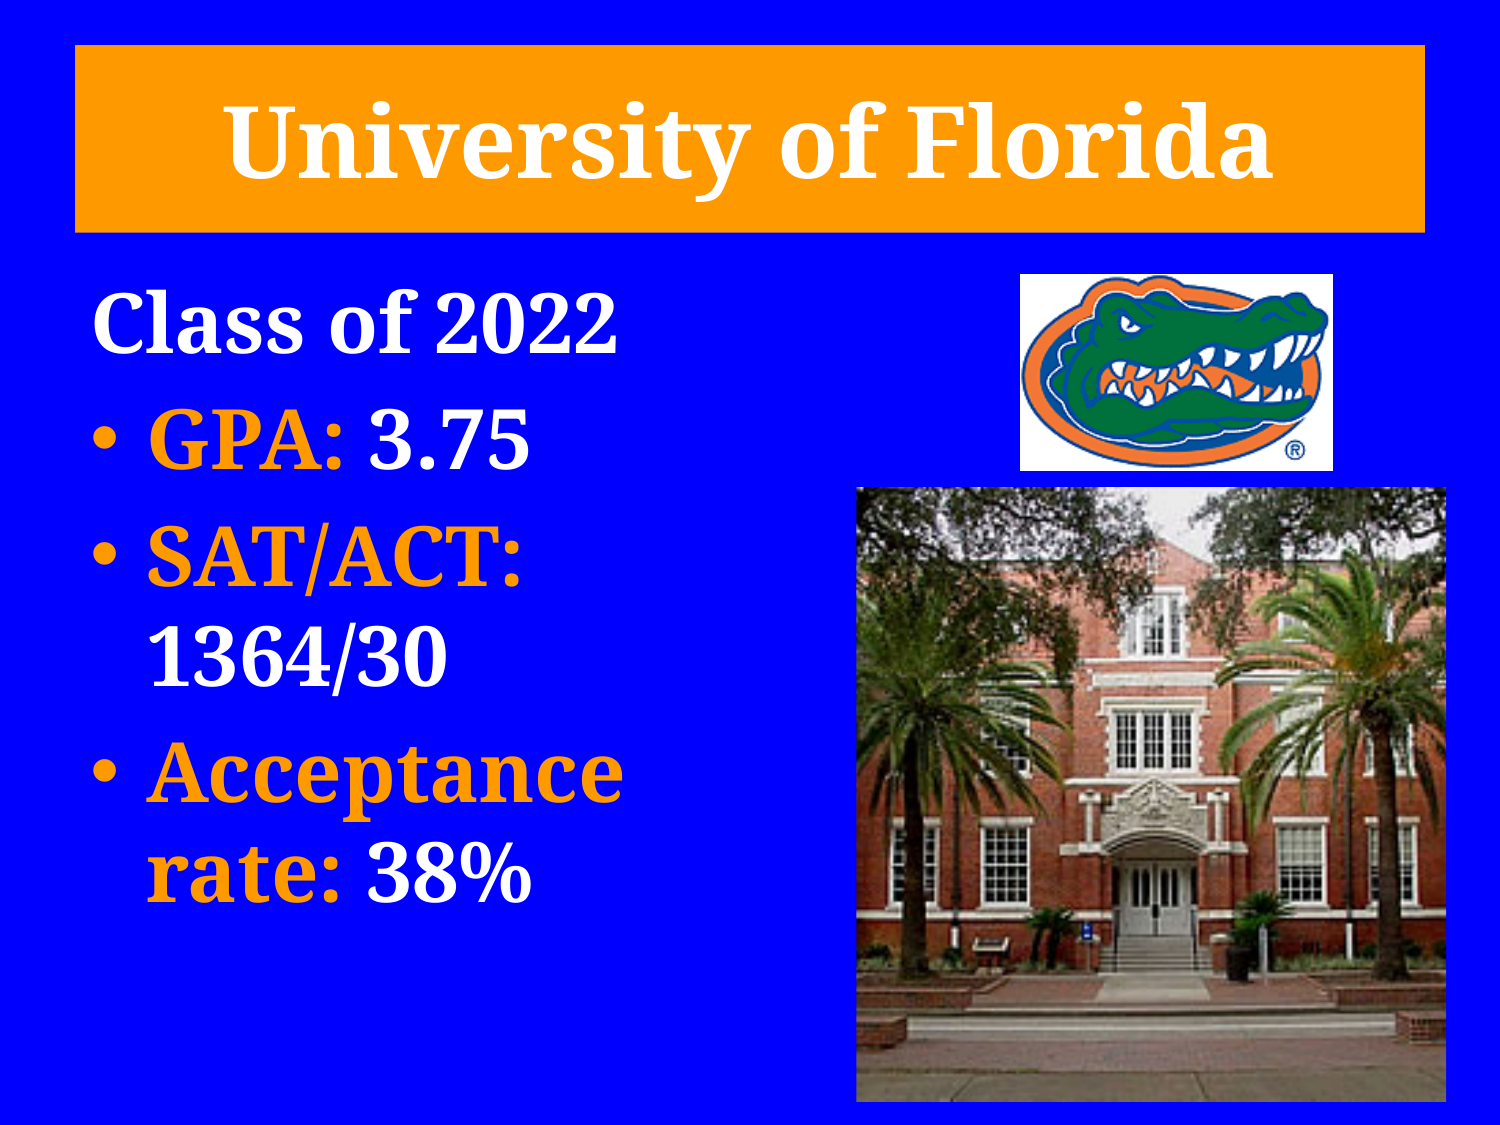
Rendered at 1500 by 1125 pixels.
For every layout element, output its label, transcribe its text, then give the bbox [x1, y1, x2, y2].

picture [855, 487, 1447, 1102]
list Class of 2022 GPA: 3.75 SAT/ACT: 1364/30 Acceptance rate: 38% [75, 262, 813, 1005]
picture [1020, 274, 1334, 471]
title University of Florida [75, 45, 1425, 233]
